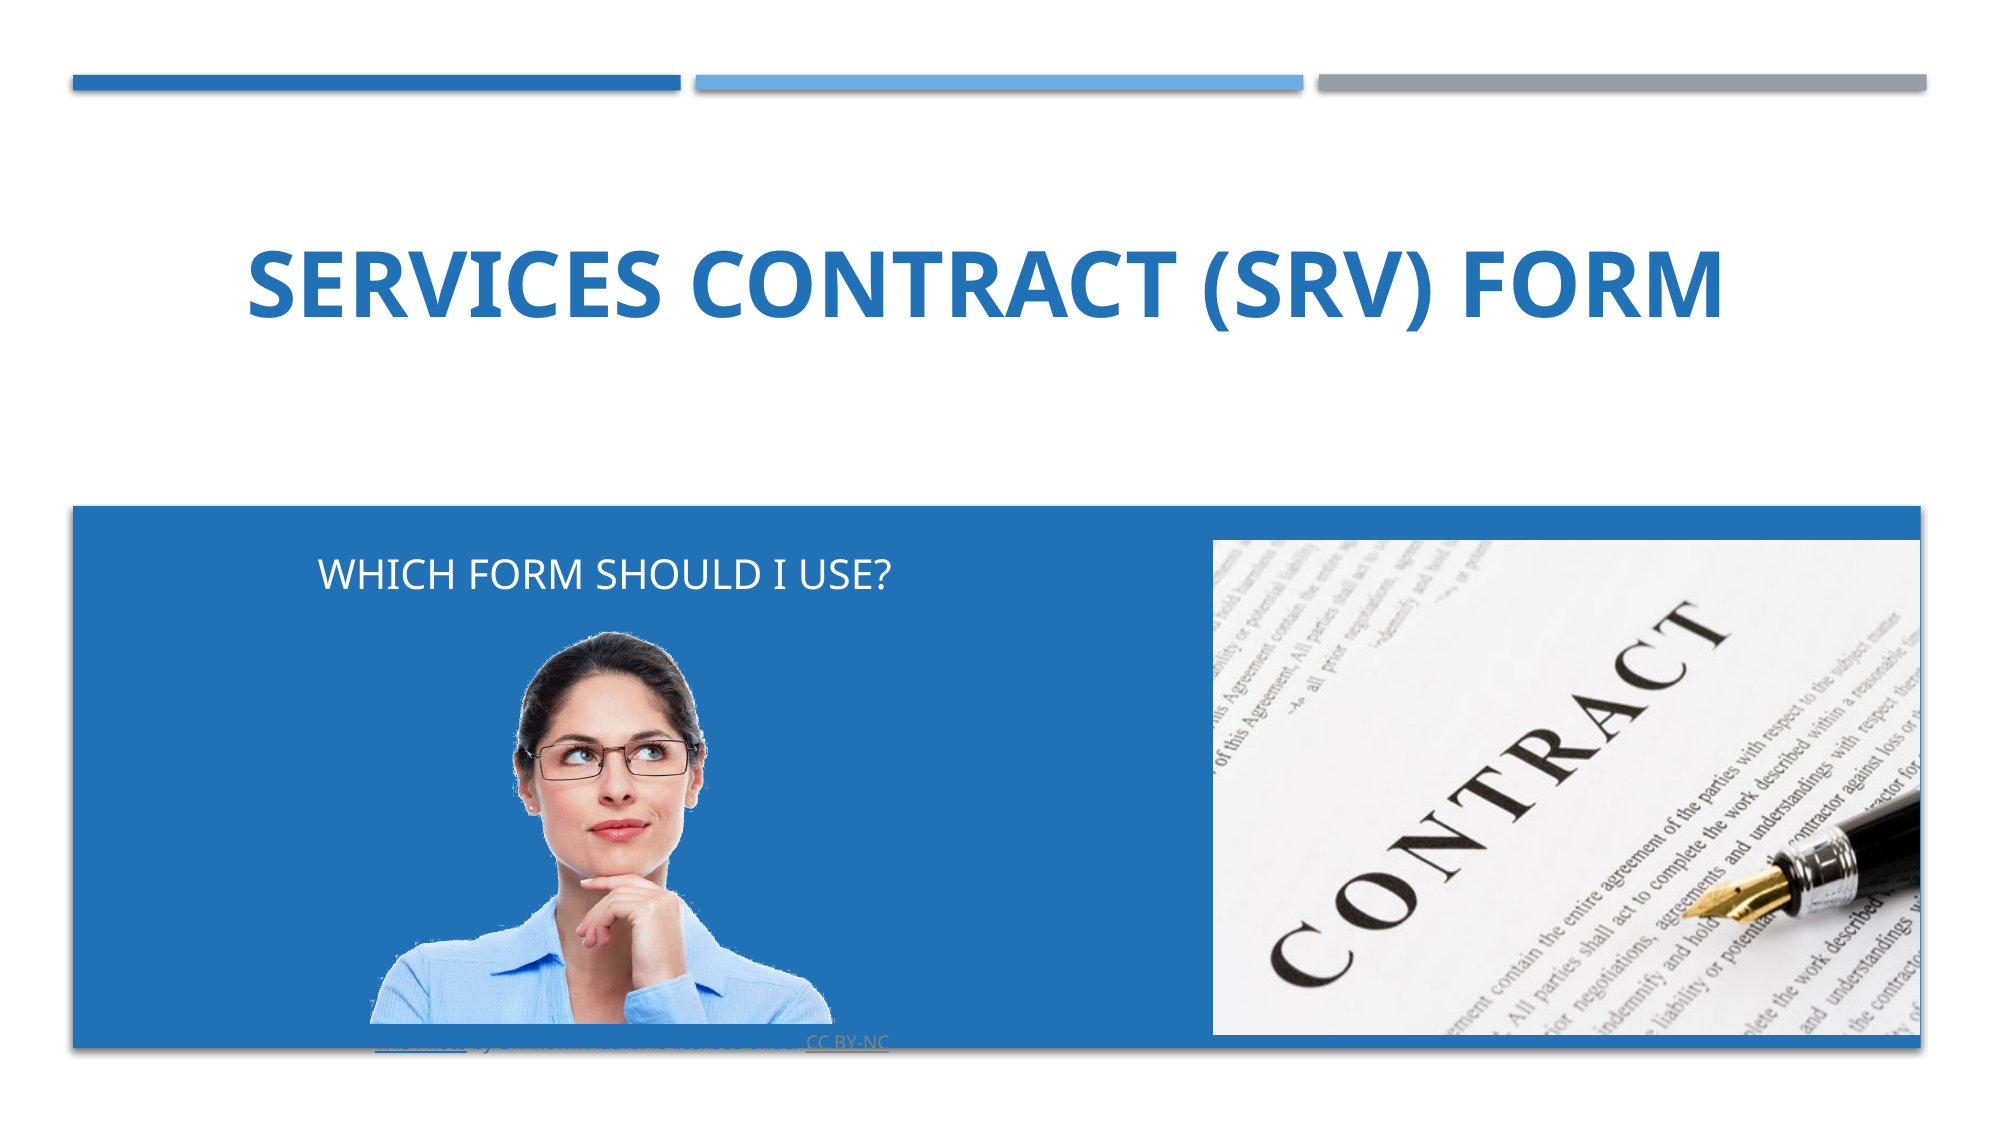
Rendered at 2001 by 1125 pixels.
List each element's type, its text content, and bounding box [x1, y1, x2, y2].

text_box This Photo by Unknown Author is licensed under CC BY-NC [359, 1023, 933, 1064]
picture [1213, 539, 1920, 1035]
title Services contract (SRV) FORM [106, 193, 1870, 344]
subtitle WHICH FORM SHOULD I USE? [132, 540, 1078, 998]
picture [370, 623, 971, 1024]
